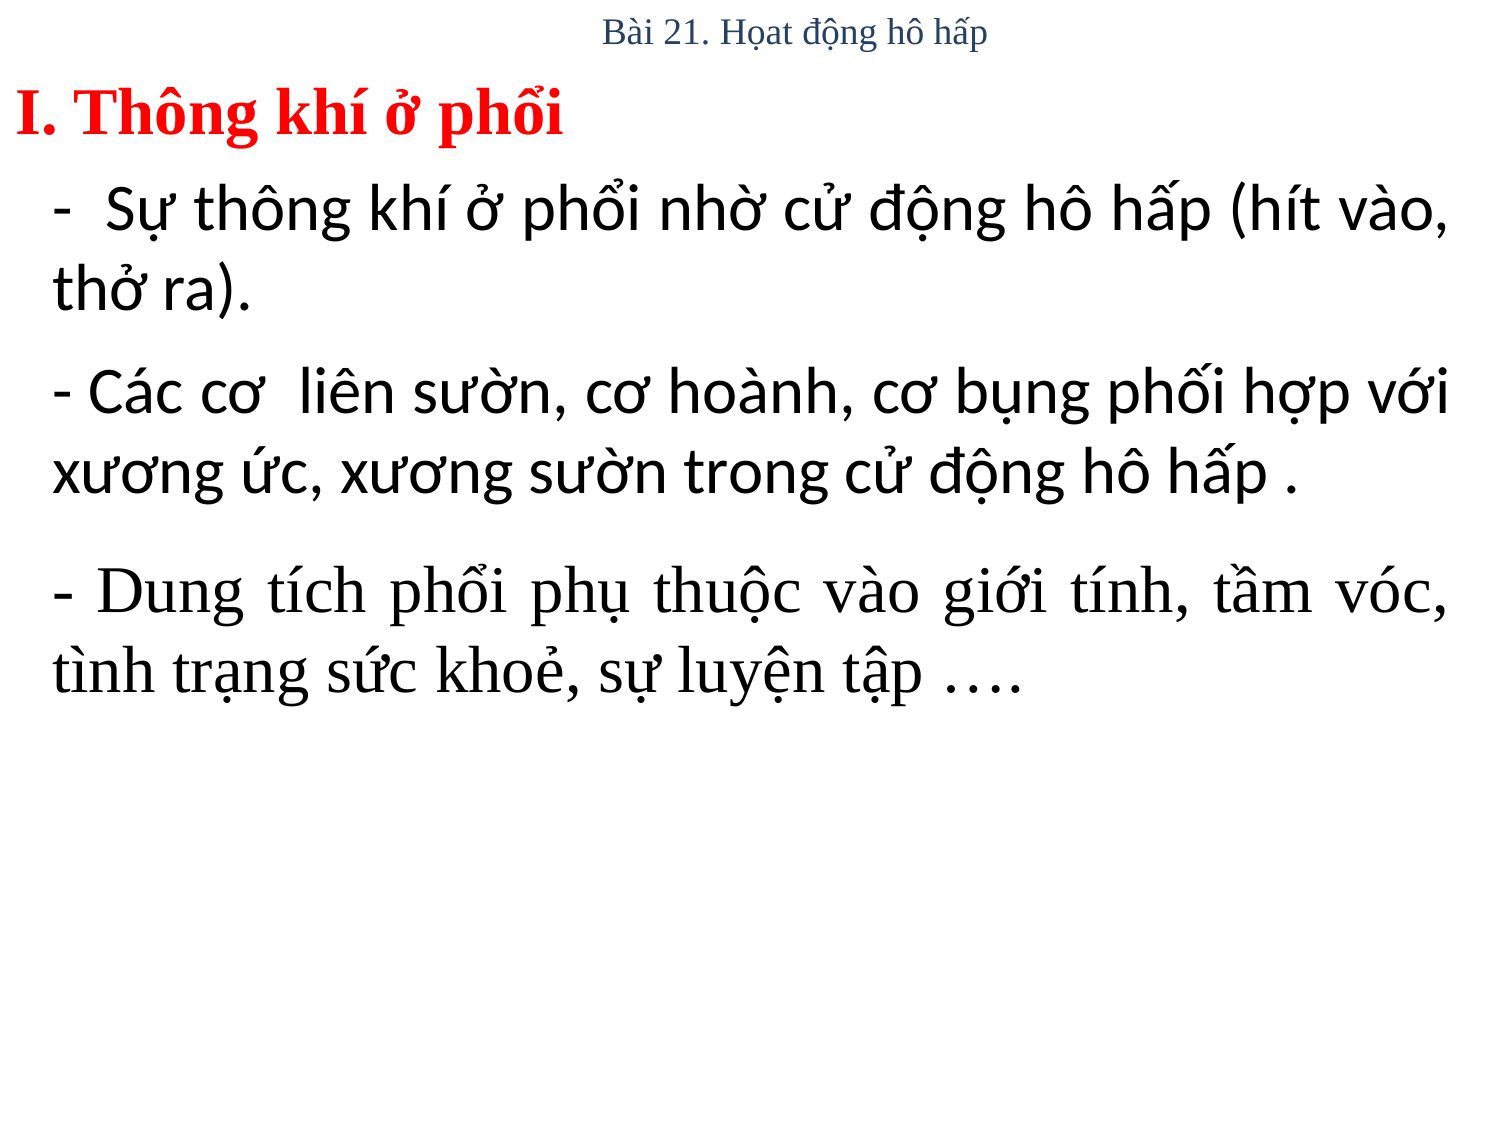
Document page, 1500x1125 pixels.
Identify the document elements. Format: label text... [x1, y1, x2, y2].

text_box Bài 21. Họat động hô hấp [324, 0, 1266, 60]
text_box I. Thông khí ở phổi [0, 60, 1377, 156]
text_box - Các cơ liên sườn, cơ hoành, cơ bụng phối hợp với xương ức, xương sườn trong cử động hô hấp . [37, 339, 1467, 514]
text_box - Dung tích phổi phụ thuộc vào giới tính, tầm vóc, tình trạng sức khoẻ, sự luyện tập …. [37, 538, 1467, 714]
text_box - Sự thông khí ở phổi nhờ cử động hô hấp (hít vào, thở ra). [37, 156, 1467, 332]
